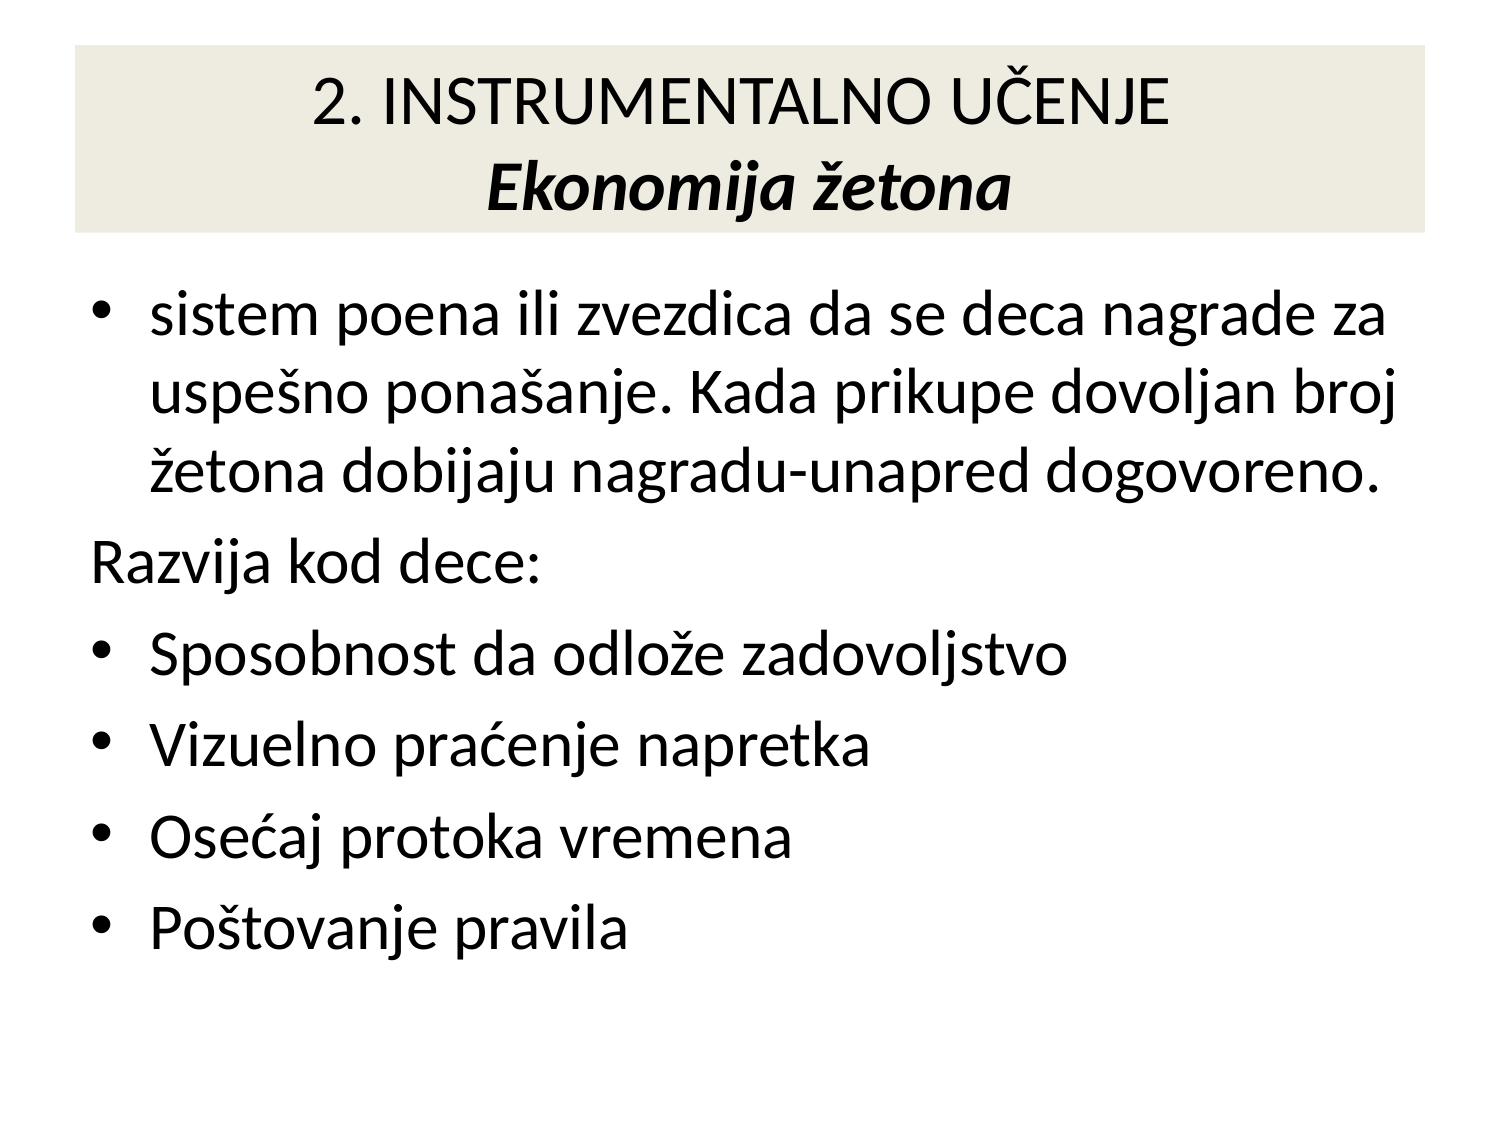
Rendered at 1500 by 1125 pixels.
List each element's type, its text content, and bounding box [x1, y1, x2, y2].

list sistem poena ili zvezdica da se deca nagrade za uspešno ponašanje. Kada prikupe dovoljan broj žetona dobijaju nagradu-unapred dogovoreno. Razvija kod dece: Sposobnost da odlože zadovoljstvo Vizuelno praćenje napretka Osećaj protoka vremena Poštovanje pravila [75, 262, 1425, 1005]
title 2. INSTRUMENTALNO UČENJE Ekonomija žetona [75, 45, 1425, 233]
